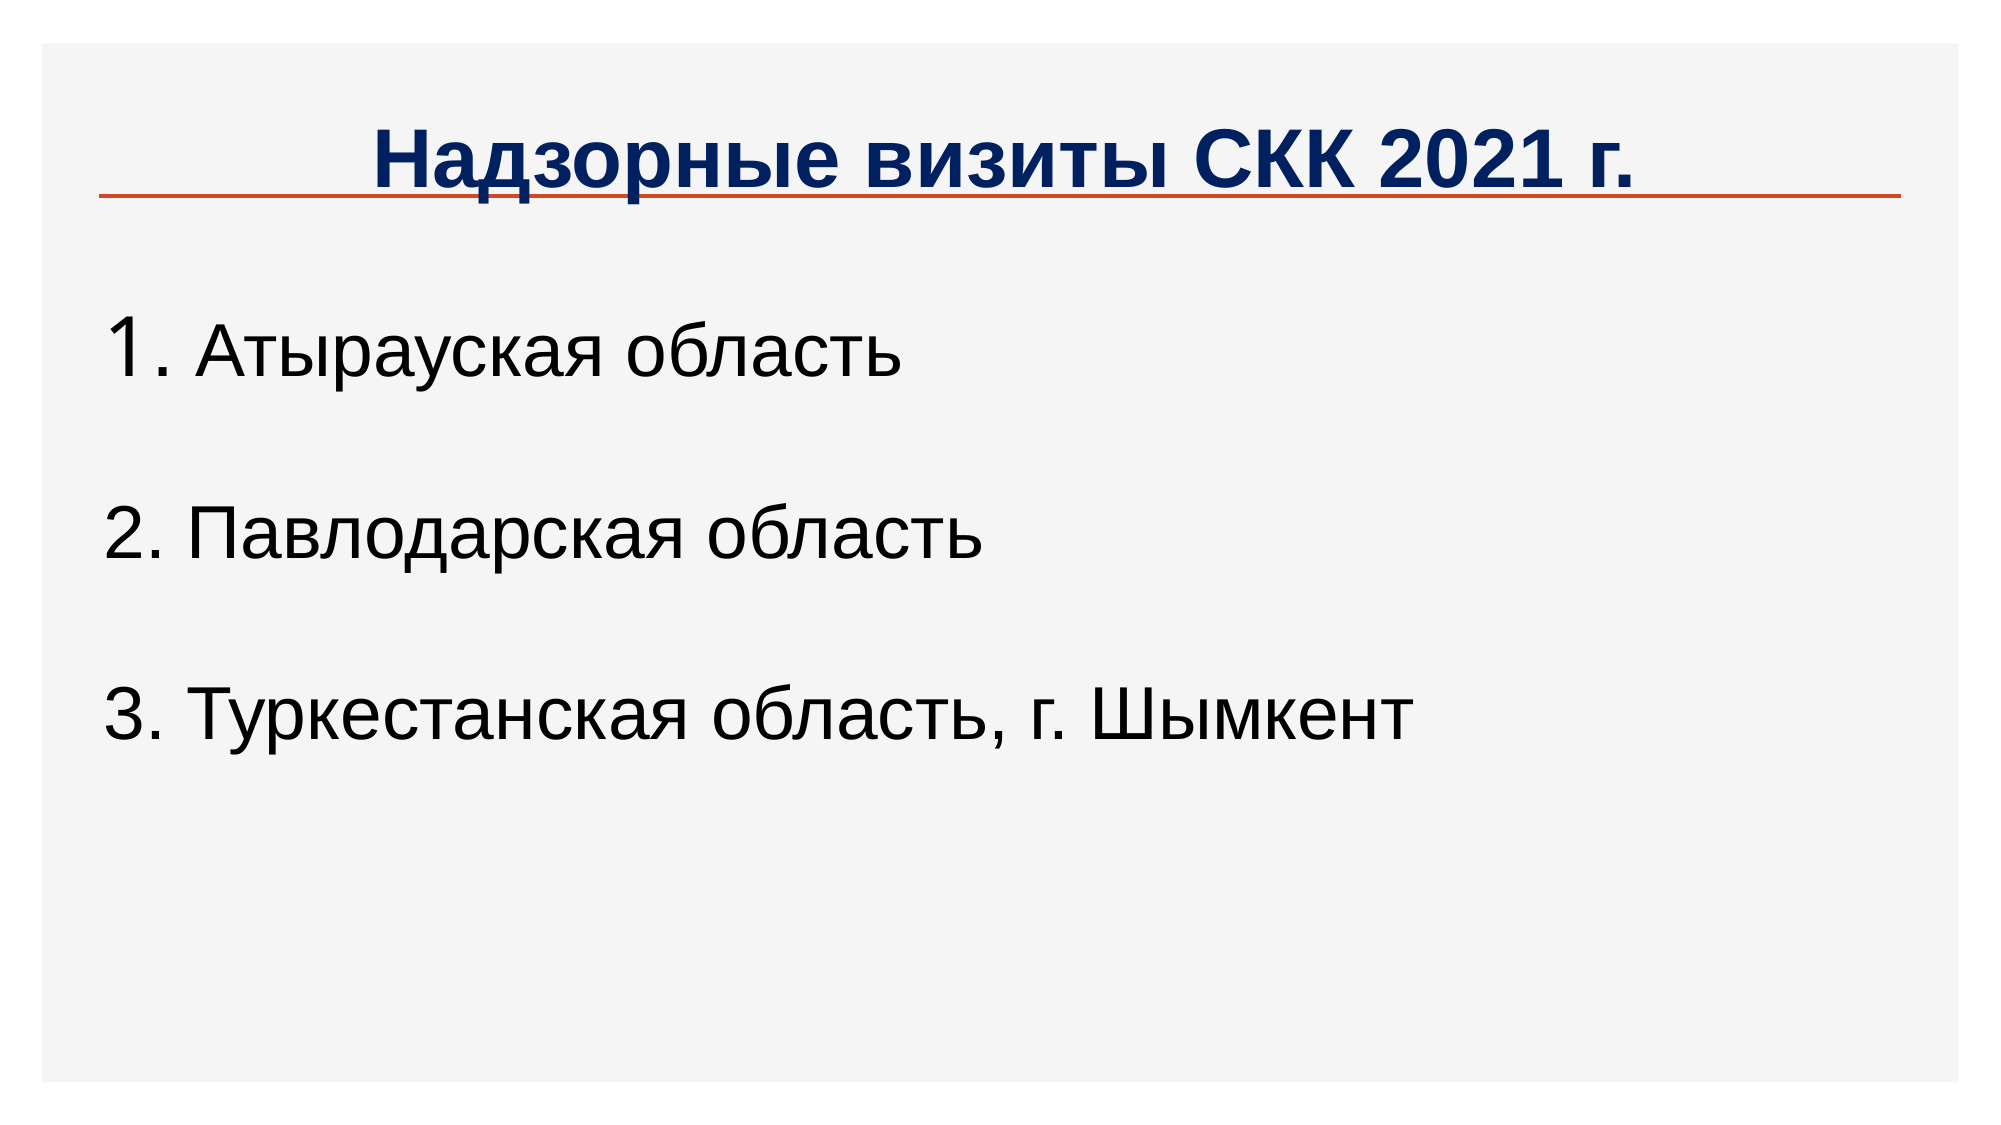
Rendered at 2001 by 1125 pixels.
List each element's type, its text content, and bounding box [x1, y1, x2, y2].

list 1. Атырауская область 2. Павлодарская область 3. Туркестанская область, г. Шымкент [88, 235, 1610, 888]
title Надзорные визиты СКК 2021 г. [180, 96, 1830, 212]
